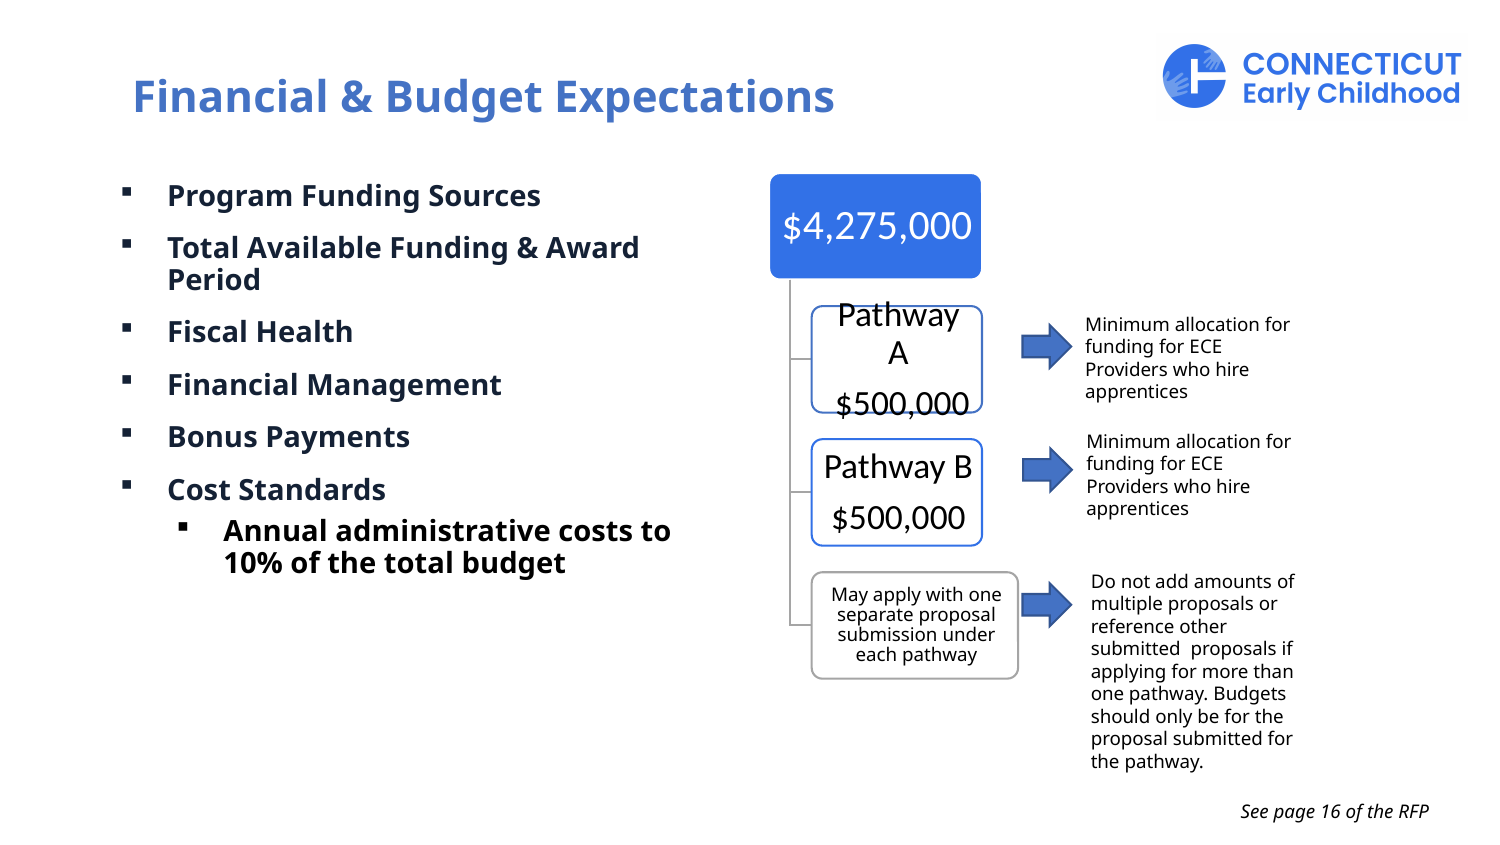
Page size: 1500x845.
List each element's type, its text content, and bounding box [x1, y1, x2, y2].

text_box Program Funding Sources Total Available Funding & Award Period Fiscal Health Financial Management Bonus Payments Cost Standards Annual administrative costs to 10% of the total budget [108, 175, 701, 767]
picture [1156, 33, 1468, 121]
text_box Minimum allocation for funding for ECE Providers who hire apprentices [1071, 305, 1307, 410]
text_box Financial & Budget Expectations [120, 62, 993, 127]
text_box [716, 172, 1071, 680]
text_box Do not add amounts of multiple proposals or reference other submitted proposals if applying for more than one pathway. Budgets should only be for the proposal submitted for the pathway. [1075, 561, 1312, 780]
text_box See page 16 of the RFP [1229, 794, 1500, 828]
text_box Minimum allocation for funding for ECE Providers who hire apprentices [1071, 421, 1317, 527]
